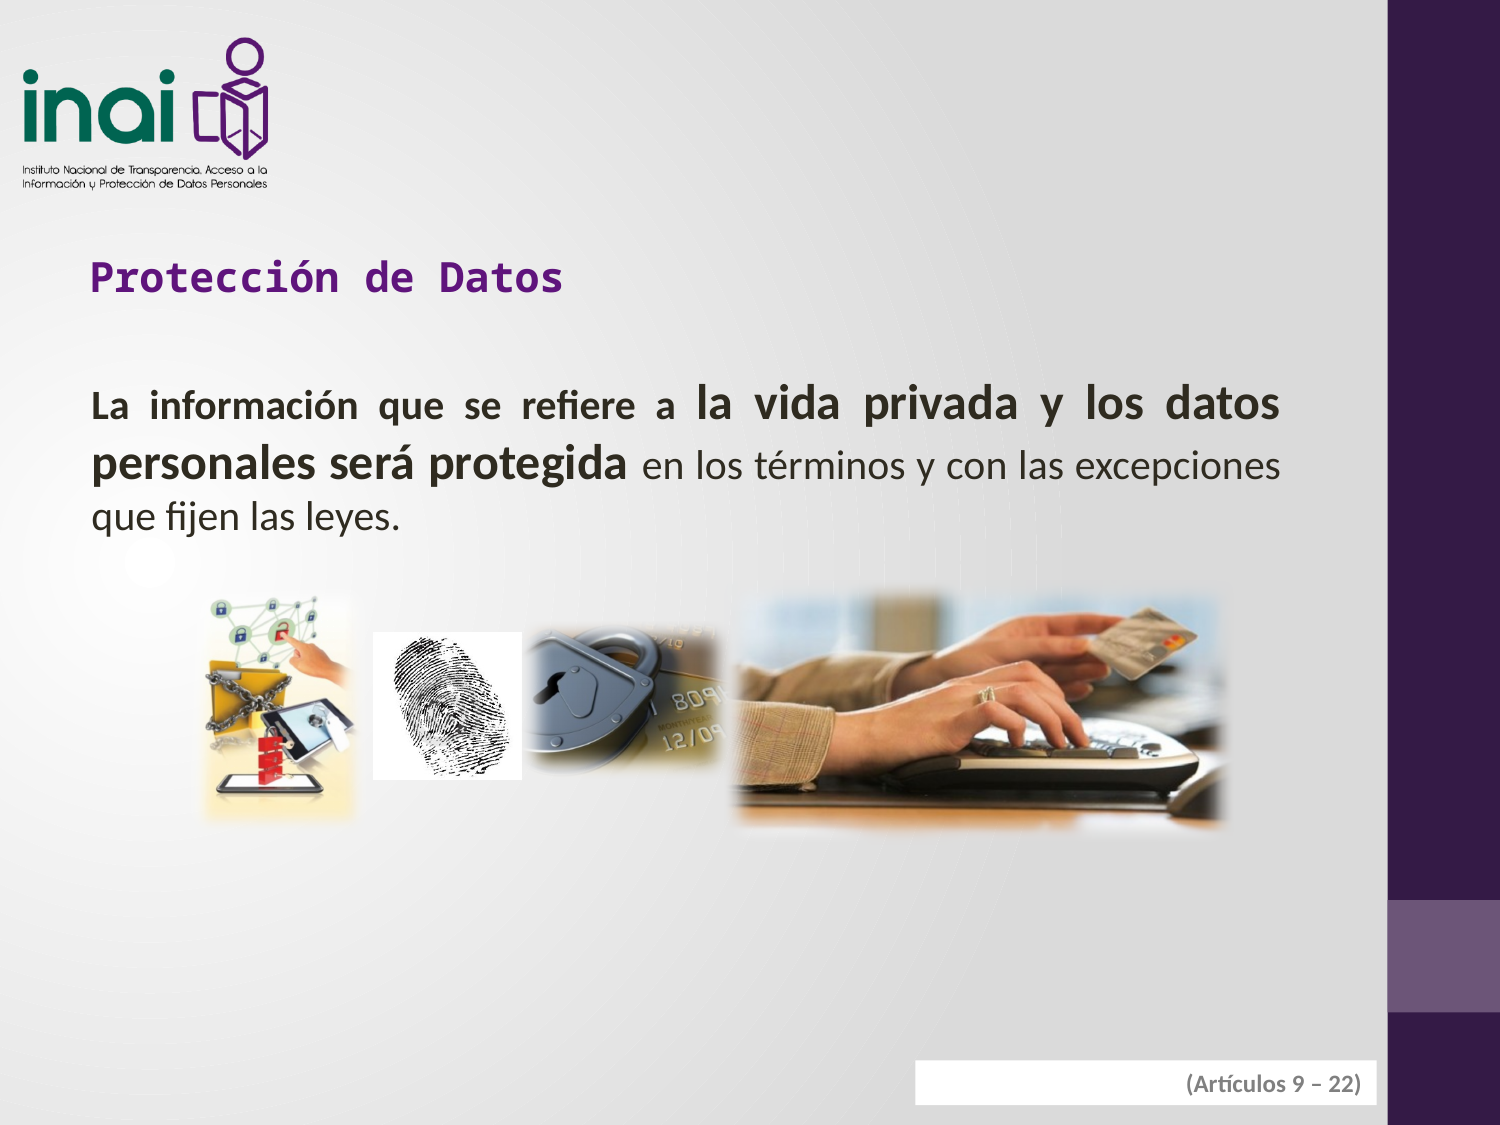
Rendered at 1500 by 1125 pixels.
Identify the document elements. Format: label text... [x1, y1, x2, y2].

text_box La información que se refiere a la vida privada y los datos personales será protegida en los términos y con las excepciones que fijen las leyes. [76, 361, 1297, 547]
picture [182, 578, 1235, 847]
picture [0, 1, 291, 227]
text_box Protección de Datos [72, 240, 836, 311]
text_box (Artículos 9 – 22) [913, 1058, 1379, 1107]
